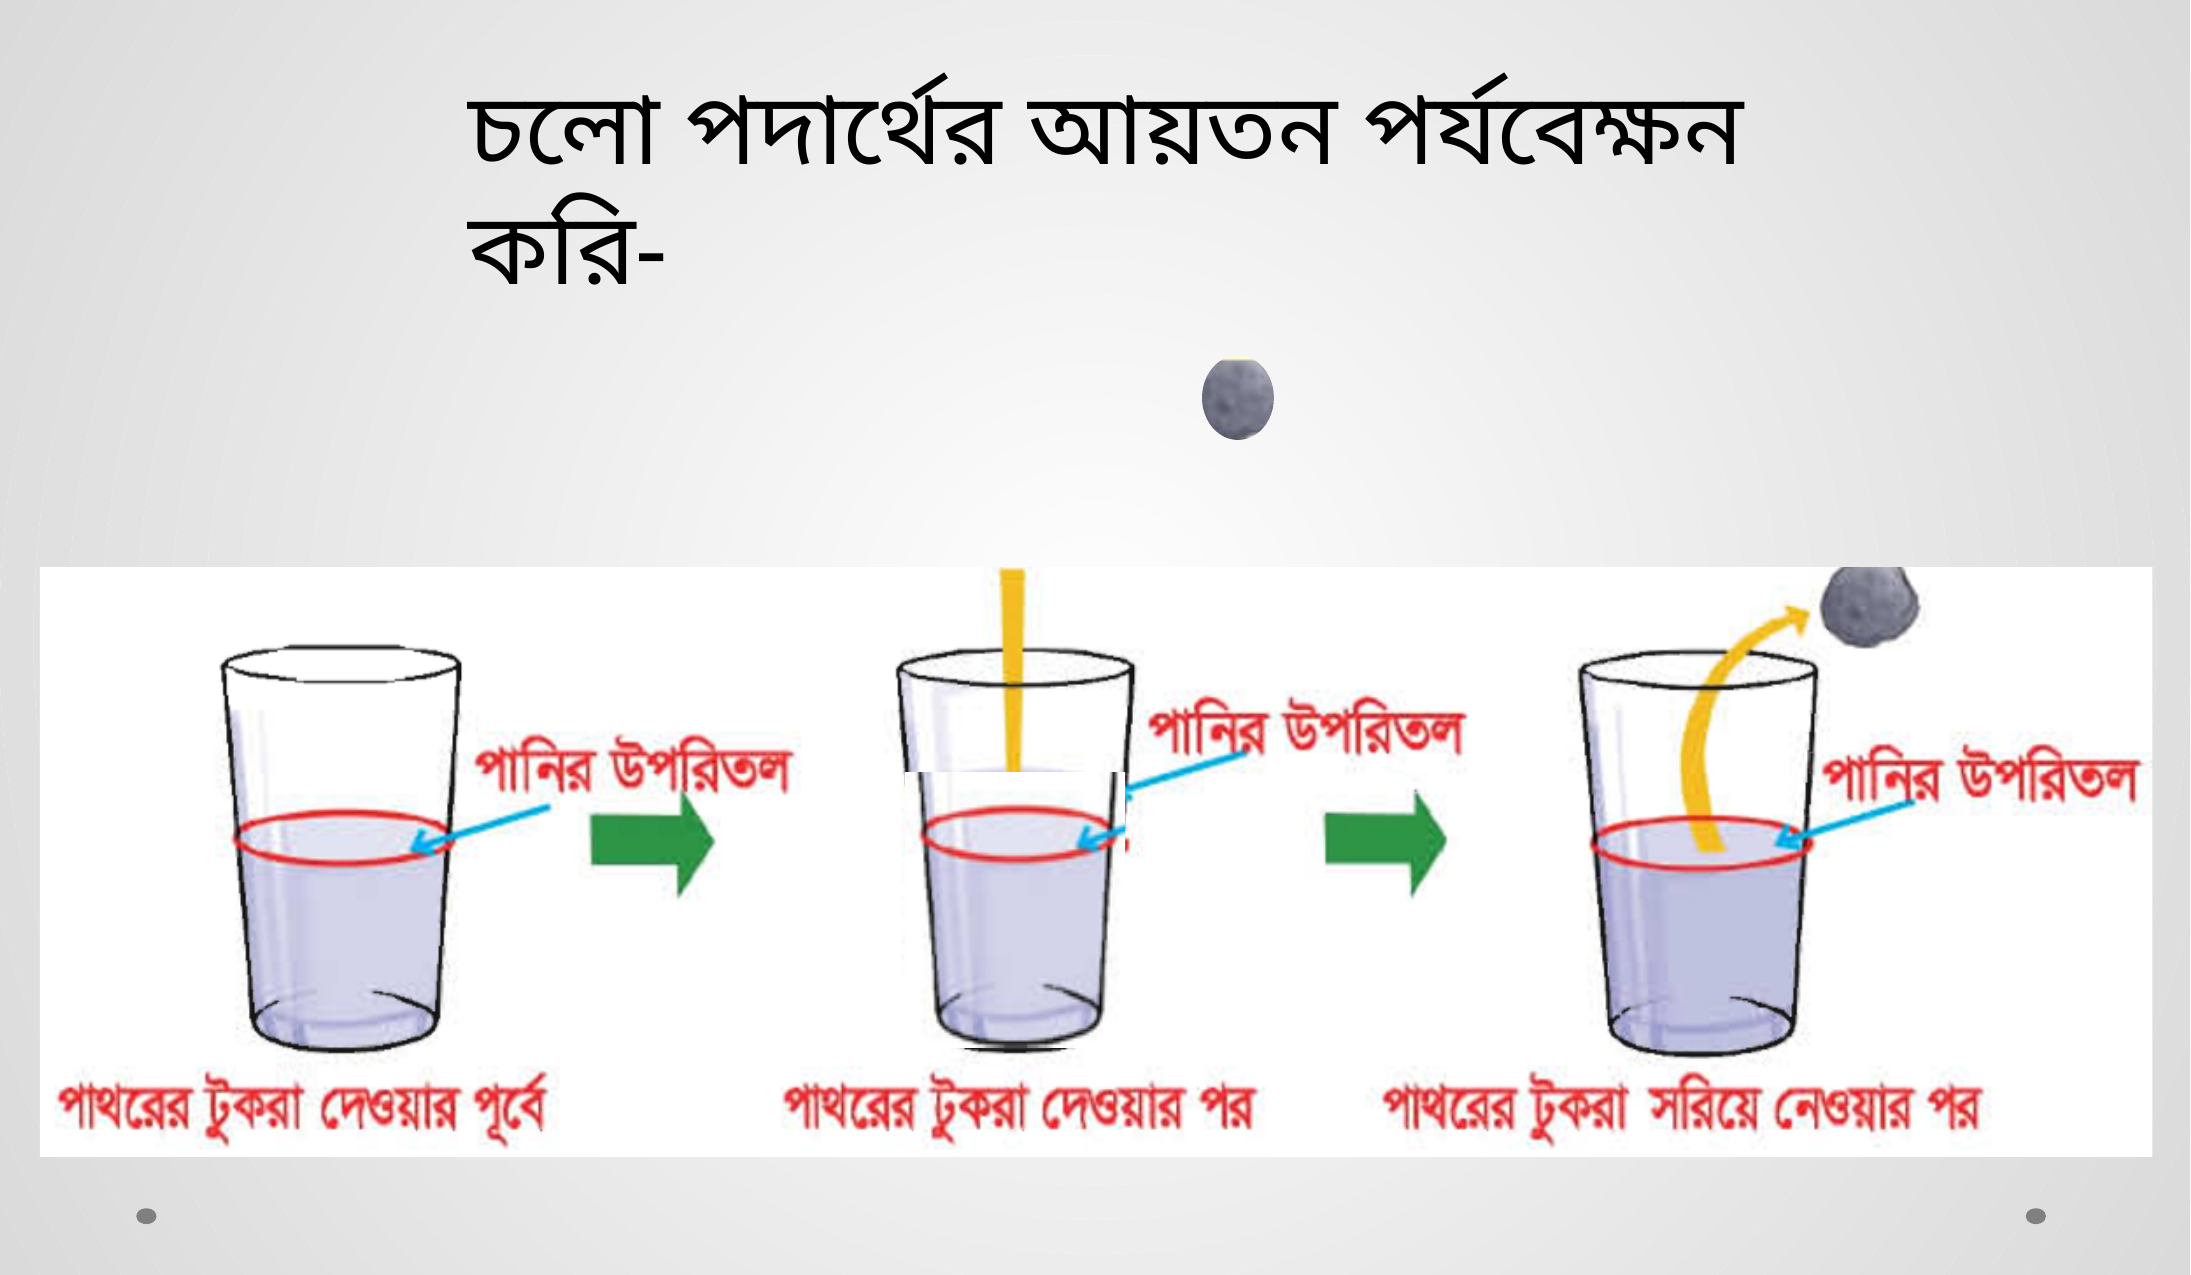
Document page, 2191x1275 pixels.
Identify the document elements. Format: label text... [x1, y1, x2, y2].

picture [39, 567, 2153, 1157]
picture [1201, 355, 1275, 441]
text_box চলো পদার্থের আয়তন পর্যবেক্ষন করি- [452, 56, 1777, 313]
